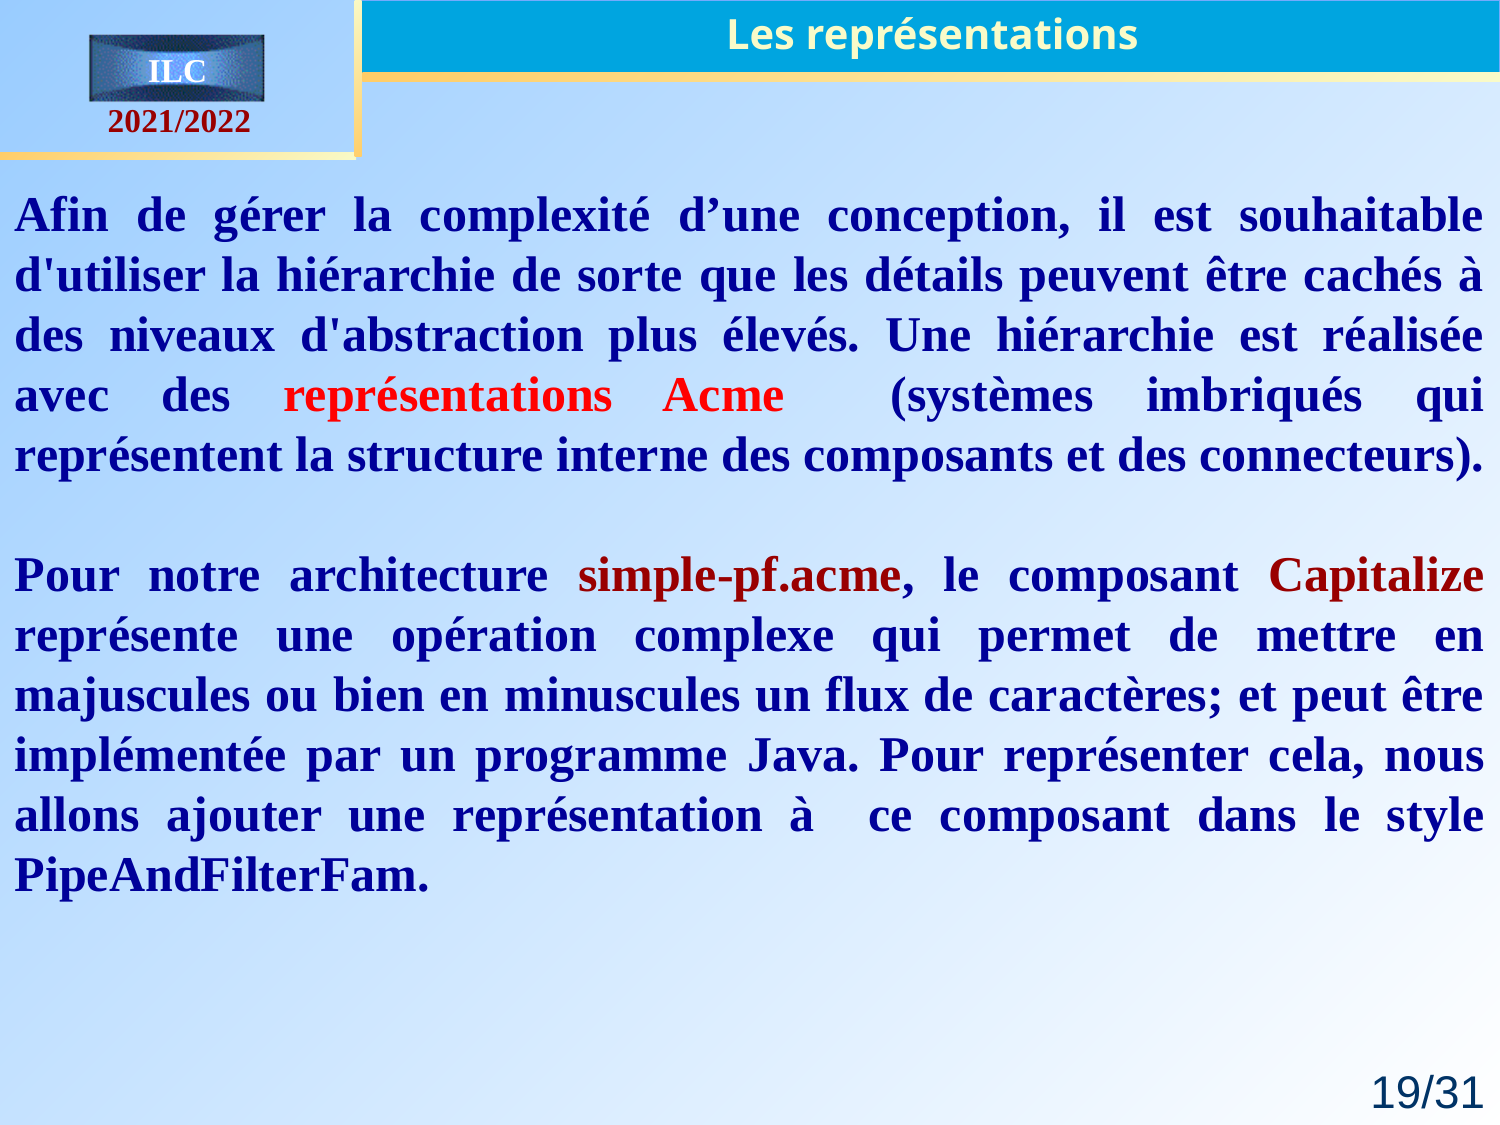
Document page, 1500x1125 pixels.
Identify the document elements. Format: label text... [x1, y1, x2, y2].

text_box Afin de gérer la complexité d’une conception, il est souhaitable d'utiliser la hiérarchie de sorte que les détails peuvent être cachés à des niveaux d'abstraction plus élevés. Une hiérarchie est réalisée avec des représentations Acme (systèmes imbriqués qui représentent la structure interne des composants et des connecteurs). Pour notre architecture simple-pf.acme, le composant Capitalize représente une opération complexe qui permet de mettre en majuscules ou bien en minuscules un flux de caractères; et peut être implémentée par un programme Java. Pour représenter cela, nous allons ajouter une représentation à ce composant dans le style PipeAndFilterFam. [0, 143, 1500, 939]
text_box Les représentations [365, 0, 1500, 65]
picture [61, 18, 295, 119]
